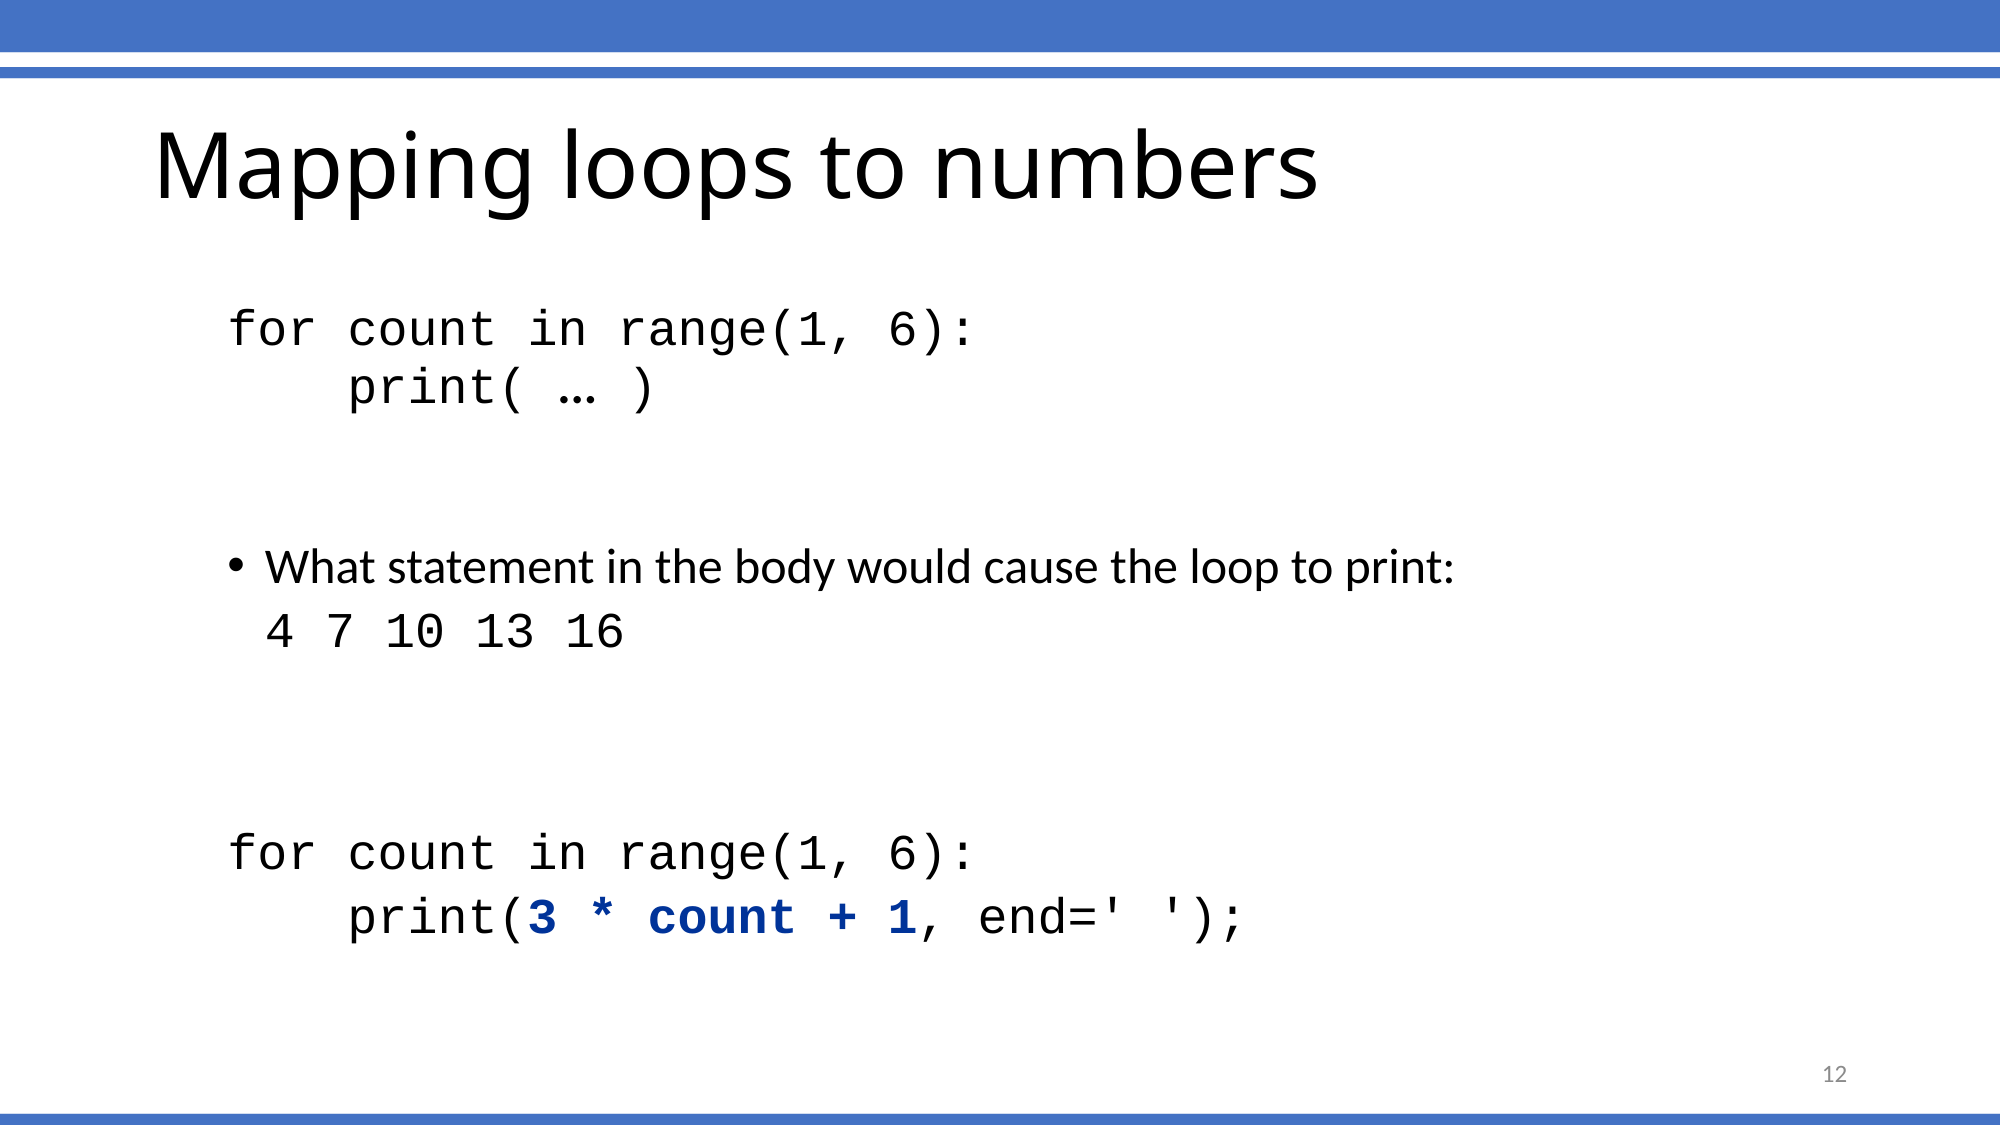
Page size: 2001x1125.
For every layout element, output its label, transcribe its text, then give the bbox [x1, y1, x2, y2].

title Mapping loops to numbers [137, 59, 1863, 278]
list for count in range(1, 6): print( ... ) What statement in the body would cause the loop to print: 4 7 10 13 16 for count in range(1, 6): print(3 * count + 1, end=' '); [137, 299, 1863, 1014]
slide_number 12 [1412, 1042, 1863, 1103]
